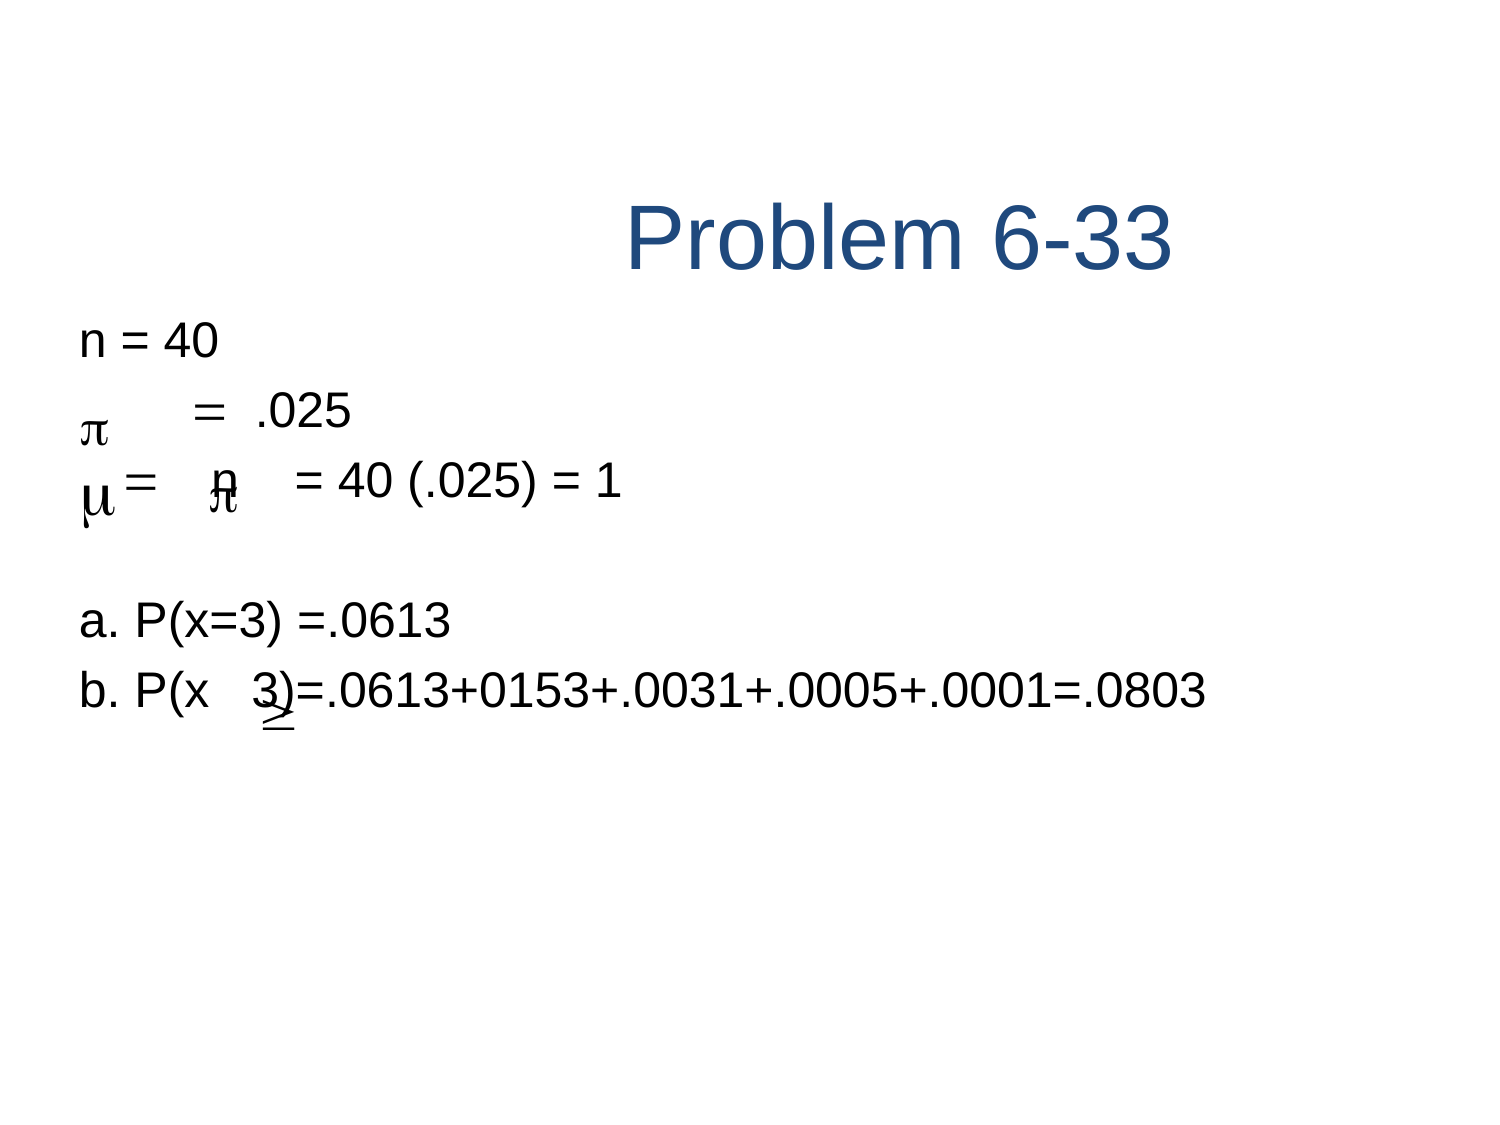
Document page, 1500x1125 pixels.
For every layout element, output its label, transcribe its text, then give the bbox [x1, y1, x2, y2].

title Problem 6-33 [262, 99, 1500, 288]
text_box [199, 474, 249, 529]
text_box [249, 687, 296, 740]
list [74, 474, 122, 538]
text_box n = 40 = .025 = n = 40 (.025) = 1 a. P(x=3) =.0613 b. P(x 3)=.0613+0153+.0031+.0005+.0001=.0803 [50, 299, 1500, 900]
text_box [70, 407, 119, 462]
